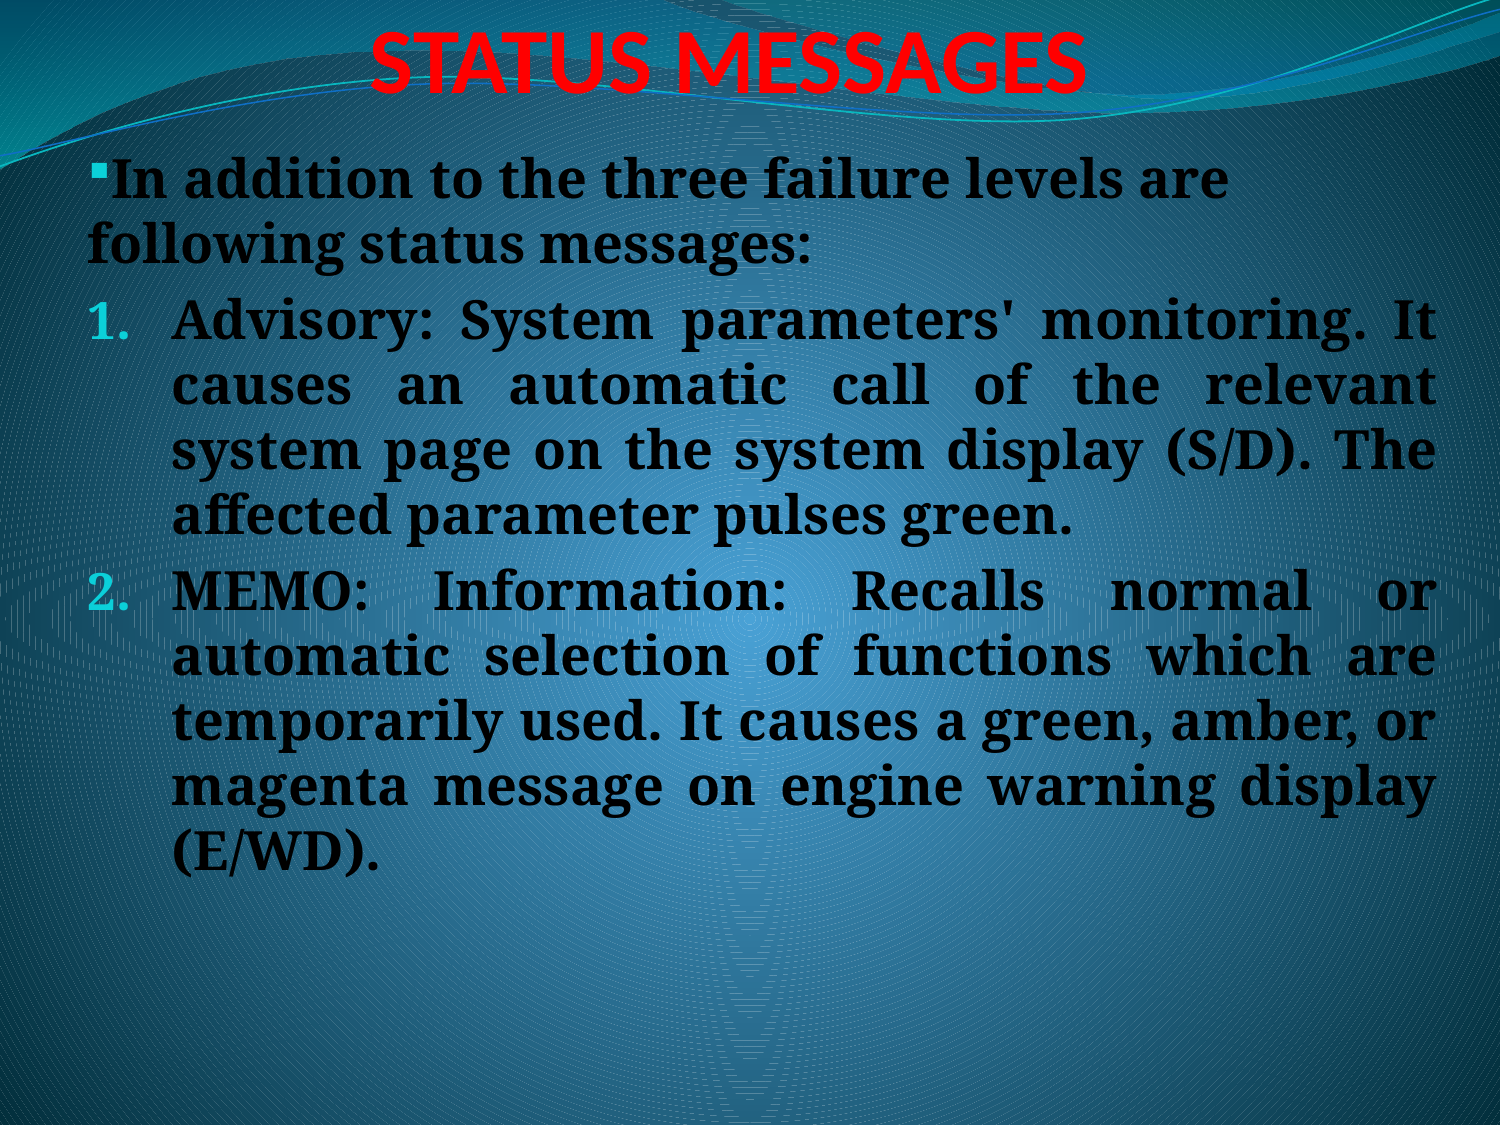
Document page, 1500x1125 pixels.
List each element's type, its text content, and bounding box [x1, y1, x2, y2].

title STATUS MESSAGES [87, 0, 1376, 113]
subtitle In addition to the three failure levels are following status messages: Advisory: System parameters' monitoring. It causes an automatic call of the relevant system page on the system display (S/D). The affected parameter pulses green. MEMO: Information: Recalls normal or automatic selection of functions which are temporarily used. It causes a green, amber, or magenta message on engine warning display (E/WD). [87, 137, 1450, 1088]
